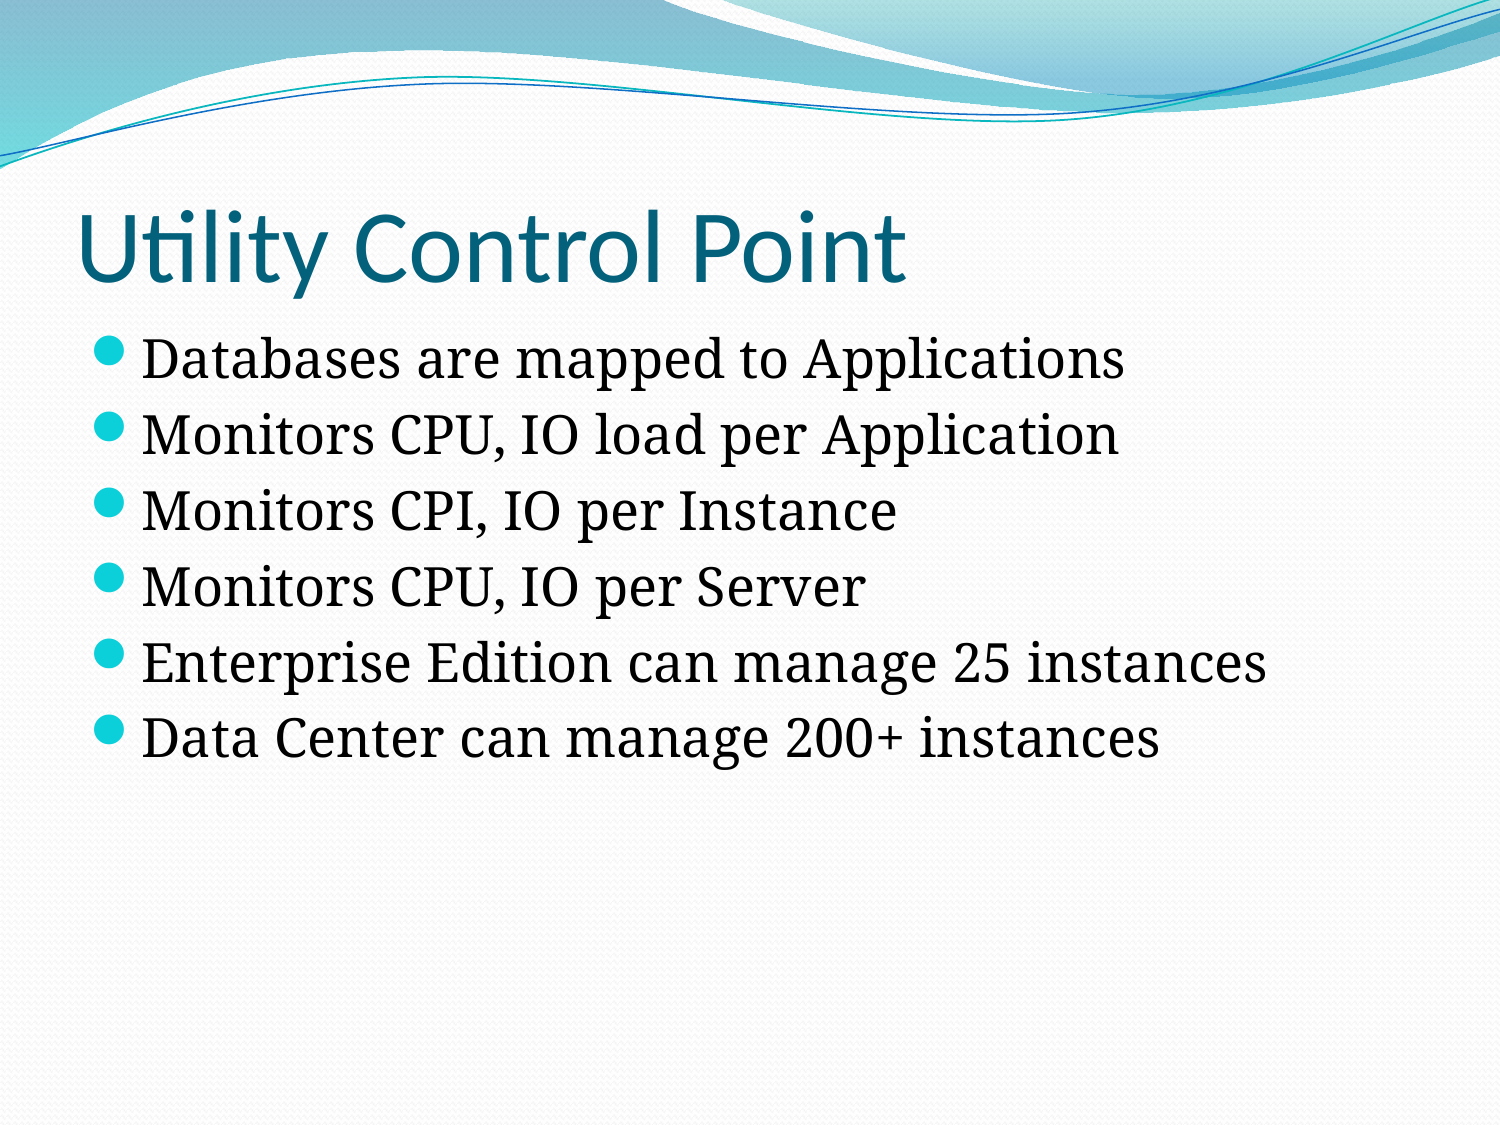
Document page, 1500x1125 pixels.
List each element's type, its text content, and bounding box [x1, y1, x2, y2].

list Databases are mapped to Applications Monitors CPU, IO load per Application Monitors CPI, IO per Instance Monitors CPU, IO per Server Enterprise Edition can manage 25 instances Data Center can manage 200+ instances [75, 317, 1425, 1038]
title Utility Control Point [75, 115, 1425, 303]
